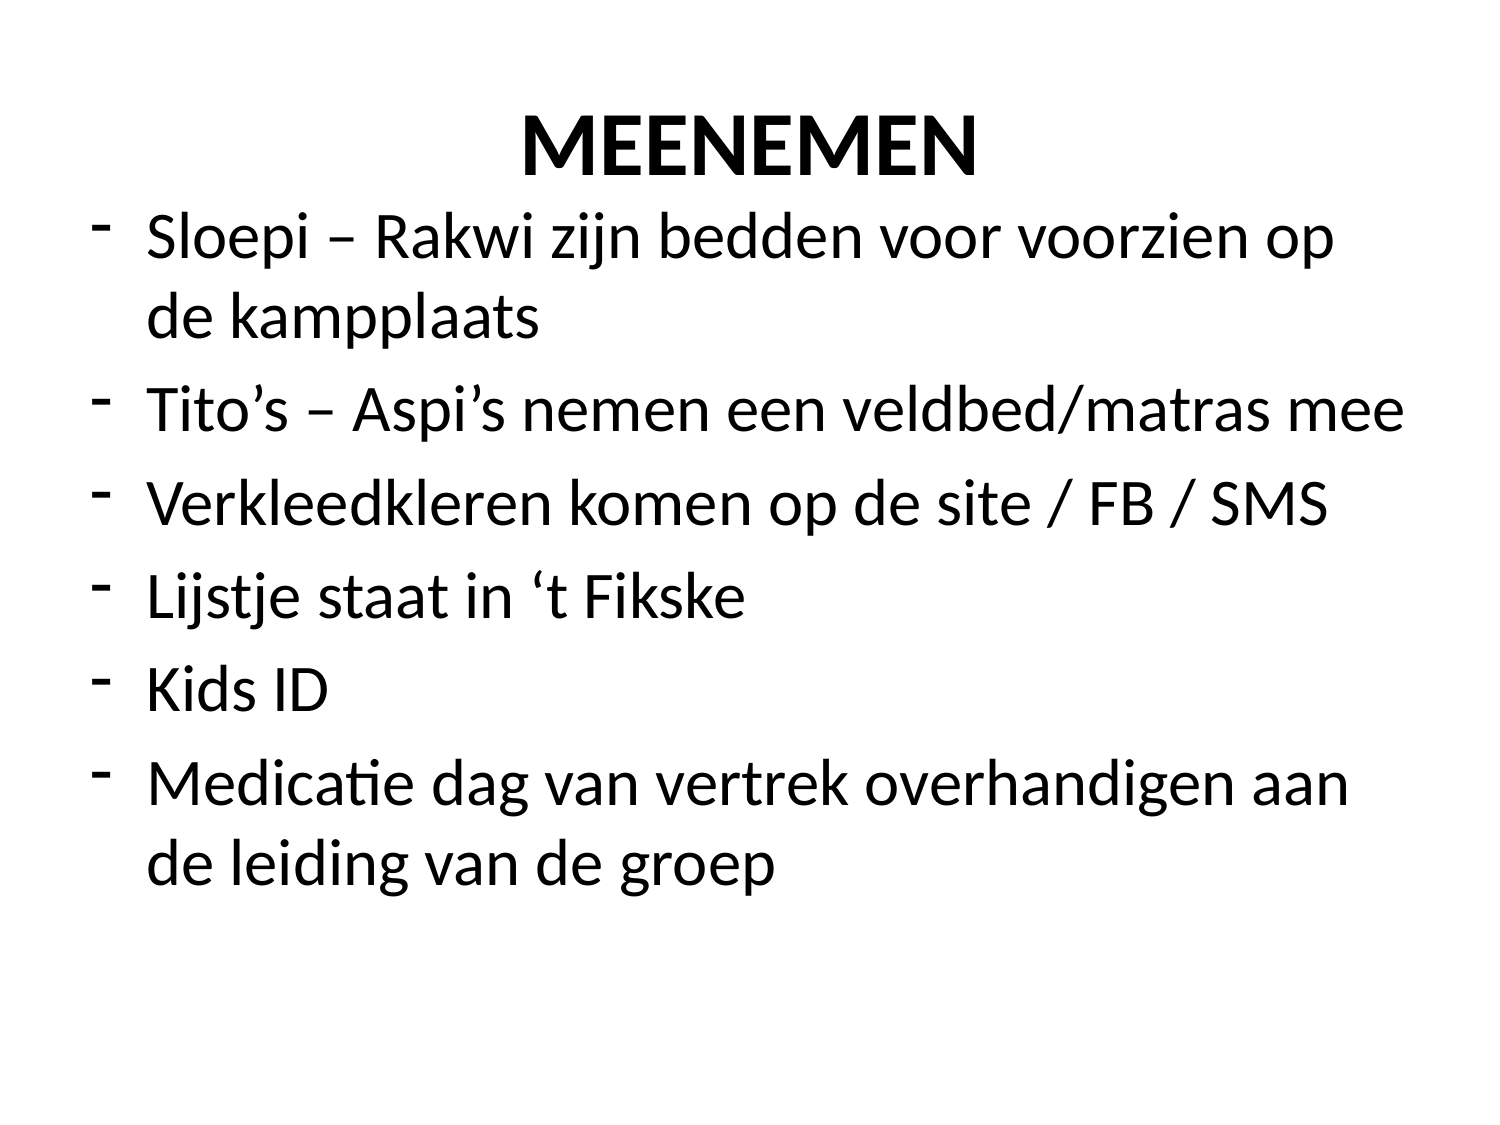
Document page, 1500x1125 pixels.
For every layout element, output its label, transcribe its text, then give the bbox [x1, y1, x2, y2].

list Sloepi – Rakwi zijn bedden voor voorzien op de kampplaats Tito’s – Aspi’s nemen een veldbed/matras mee Verkleedkleren komen op de site / FB / SMS Lijstje staat in ‘t Fikske Kids ID Medicatie dag van vertrek overhandigen aan de leiding van de groep [75, 184, 1425, 1005]
title MEENEMEN [75, 45, 1425, 184]
